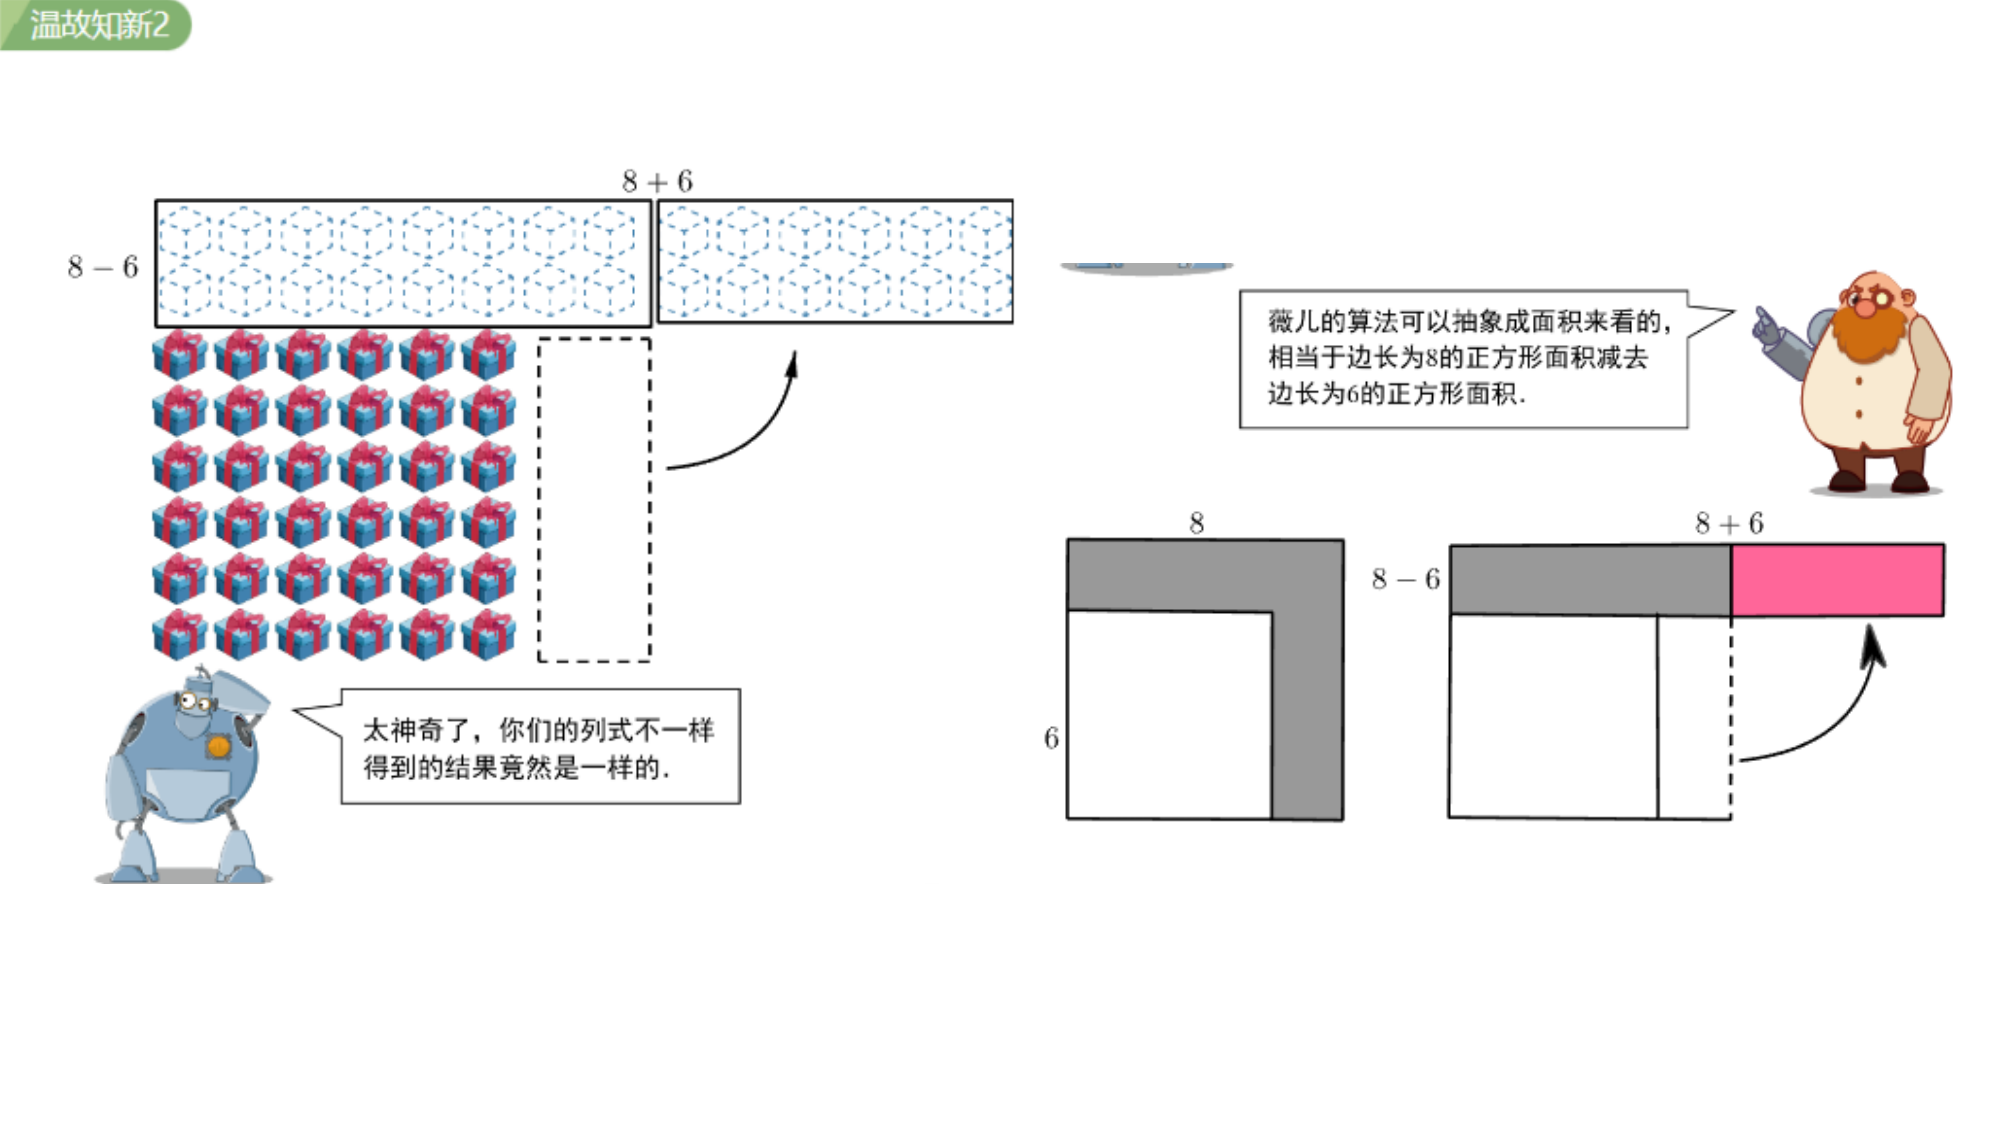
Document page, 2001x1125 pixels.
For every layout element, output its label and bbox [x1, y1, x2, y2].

picture [0, 0, 200, 57]
picture [1040, 263, 1964, 827]
picture [38, 162, 1020, 884]
